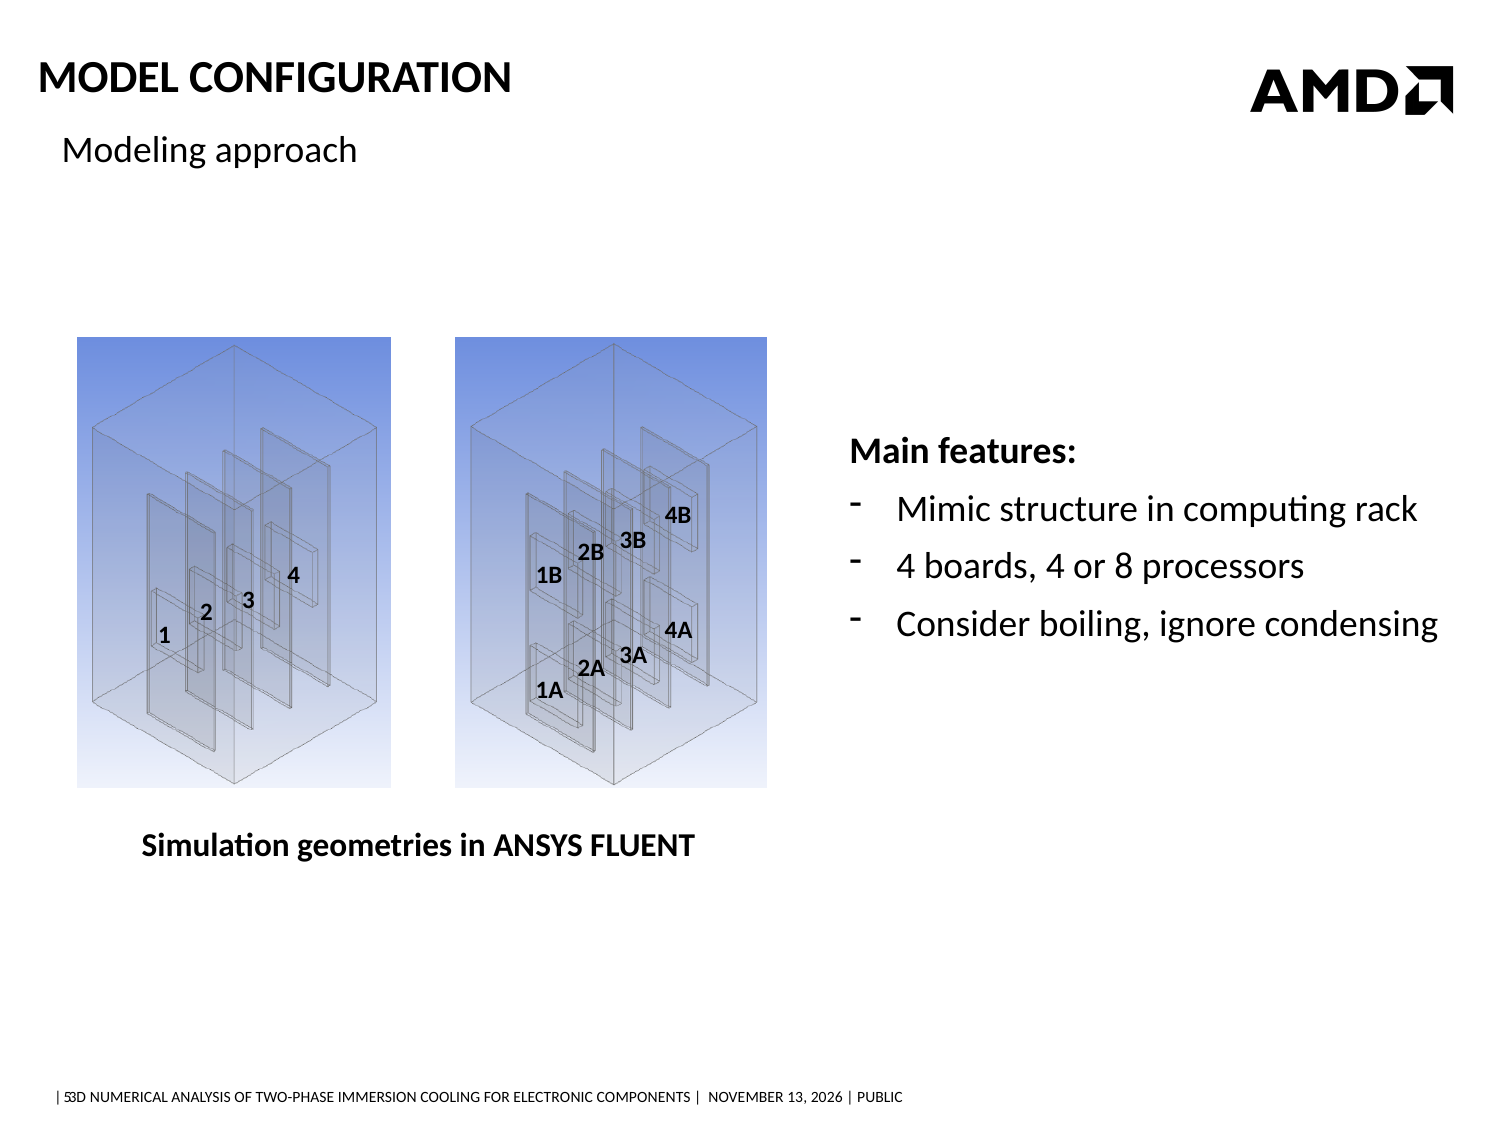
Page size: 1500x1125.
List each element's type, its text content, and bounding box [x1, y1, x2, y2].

text_box Model configuration [37, 45, 1321, 102]
picture [1250, 66, 1454, 115]
text_box Simulation geometries in ANSYS FLUENT [110, 818, 728, 867]
picture [454, 337, 767, 788]
text_box Main features: Mimic structure in computing rack 4 boards, 4 or 8 processors Consider boiling, ignore condensing [834, 419, 1455, 652]
text_box Modeling approach [46, 118, 374, 178]
picture [77, 337, 391, 788]
